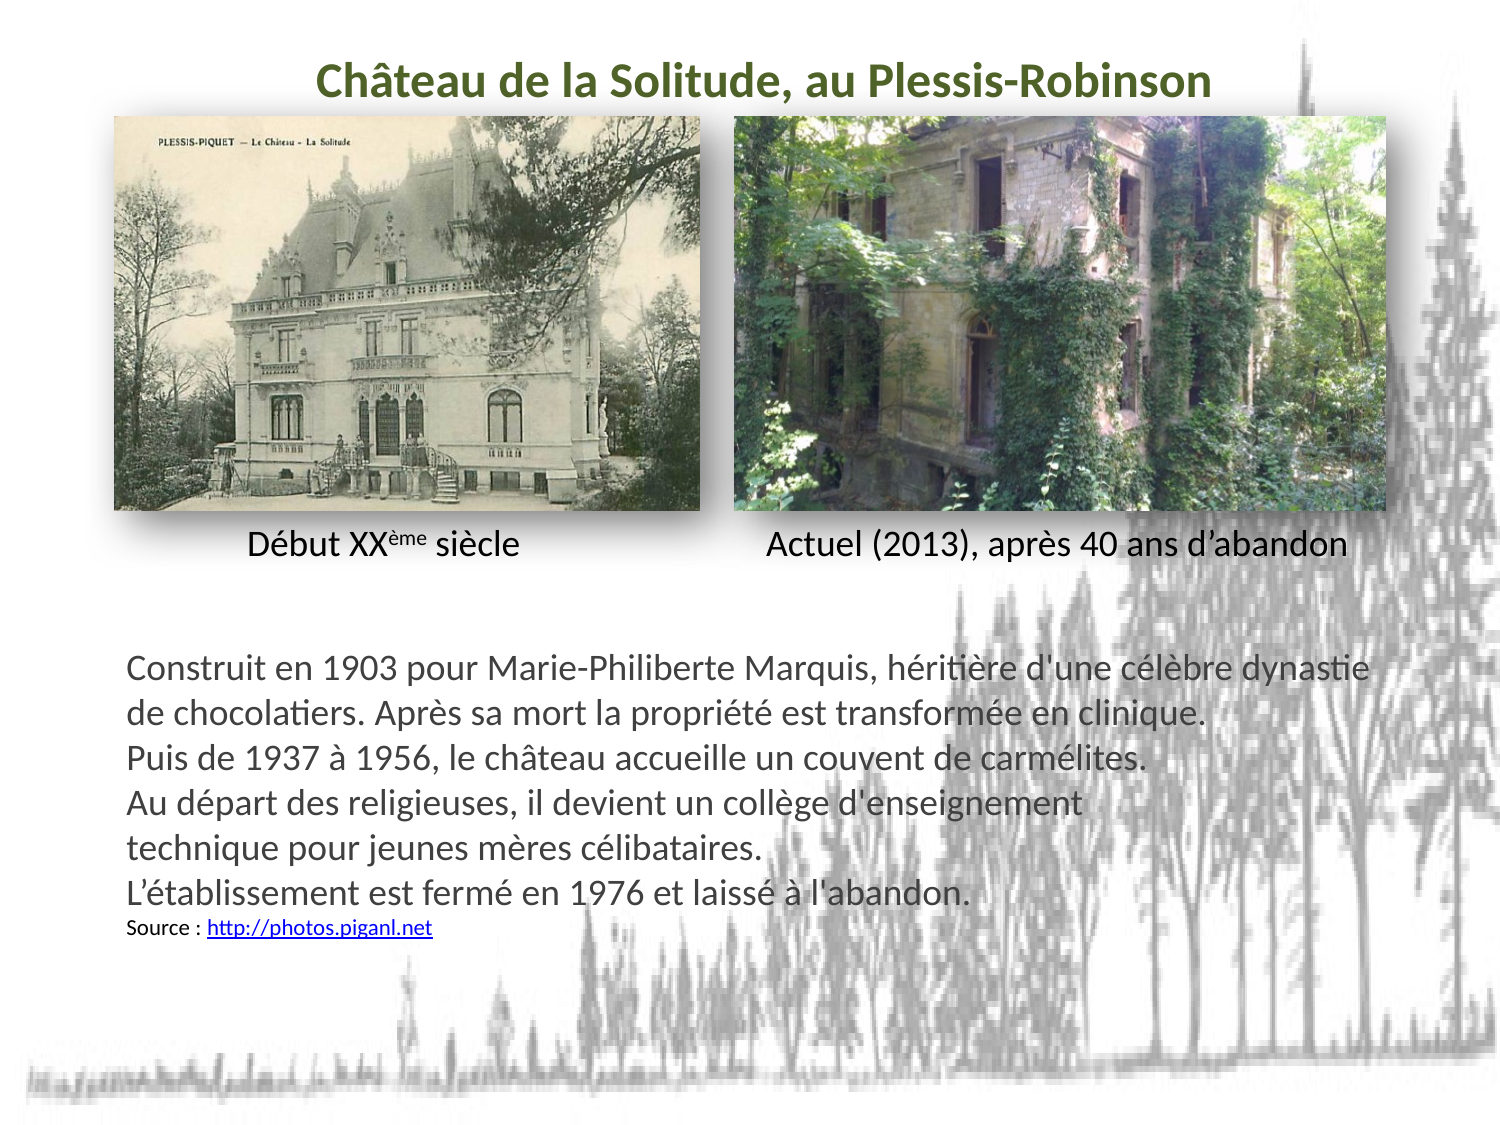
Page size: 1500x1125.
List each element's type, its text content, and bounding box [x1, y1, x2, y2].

text_box Début XXème siècle Actuel (2013), après 40 ans d’abandon [232, 511, 1386, 572]
text_box Château de la Solitude, au Plessis-Robinson [236, 39, 1293, 105]
picture [113, 115, 700, 511]
text_box Construit en 1903 pour Marie-Philiberte Marquis, héritière d'une célèbre dynastie de chocolatiers. Après sa mort la propriété est transformée en clinique. Puis de 1937 à 1956, le château accueille un couvent de carmélites. Au départ des religieuses, il devient un collège d'enseignement technique pour jeunes mères célibataires. L’établissement est fermé en 1976 et laissé à l'abandon. Source : http://photos.piganl.net [111, 635, 1409, 948]
picture [734, 115, 1387, 511]
